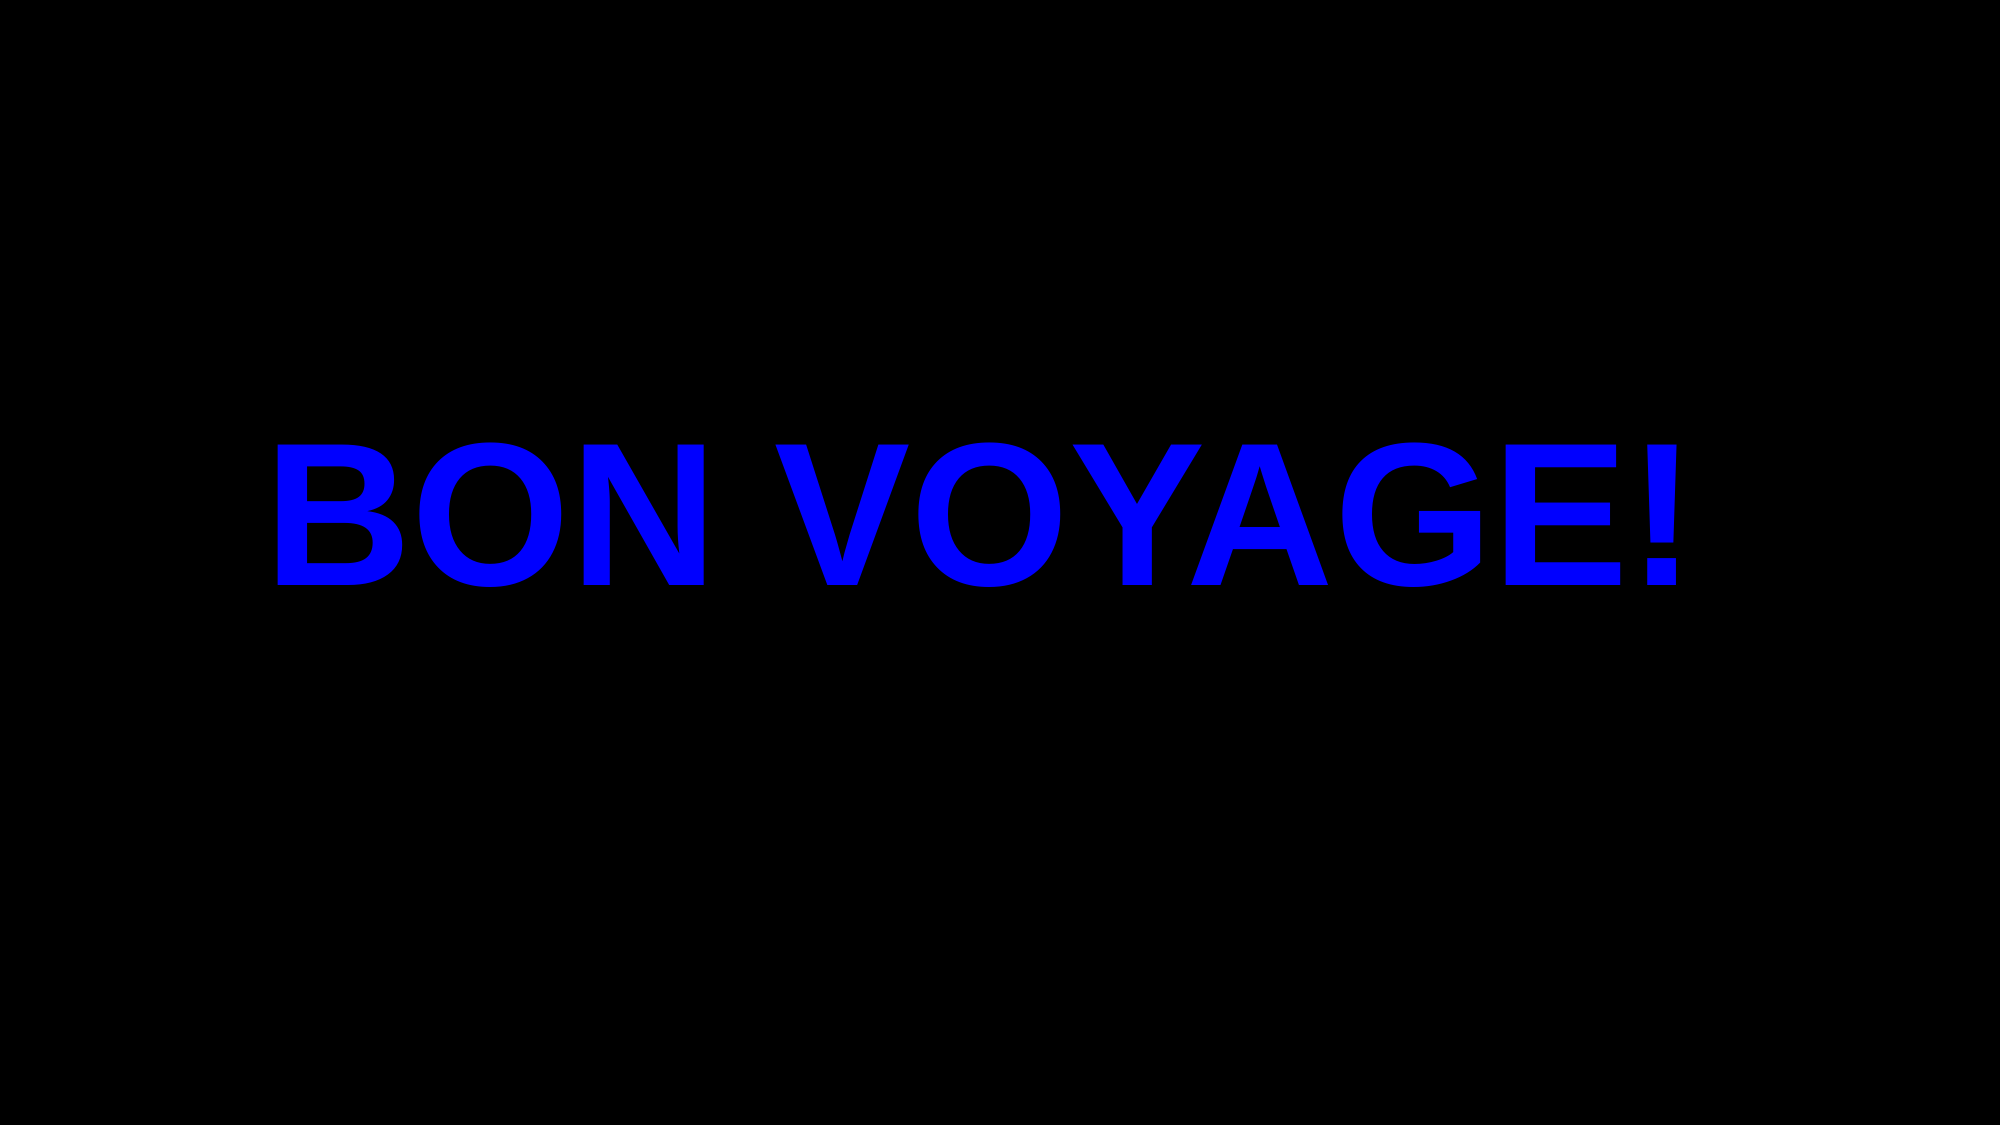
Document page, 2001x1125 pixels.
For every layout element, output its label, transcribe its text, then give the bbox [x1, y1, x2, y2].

text_box BON VOYAGE! [249, 373, 1839, 634]
